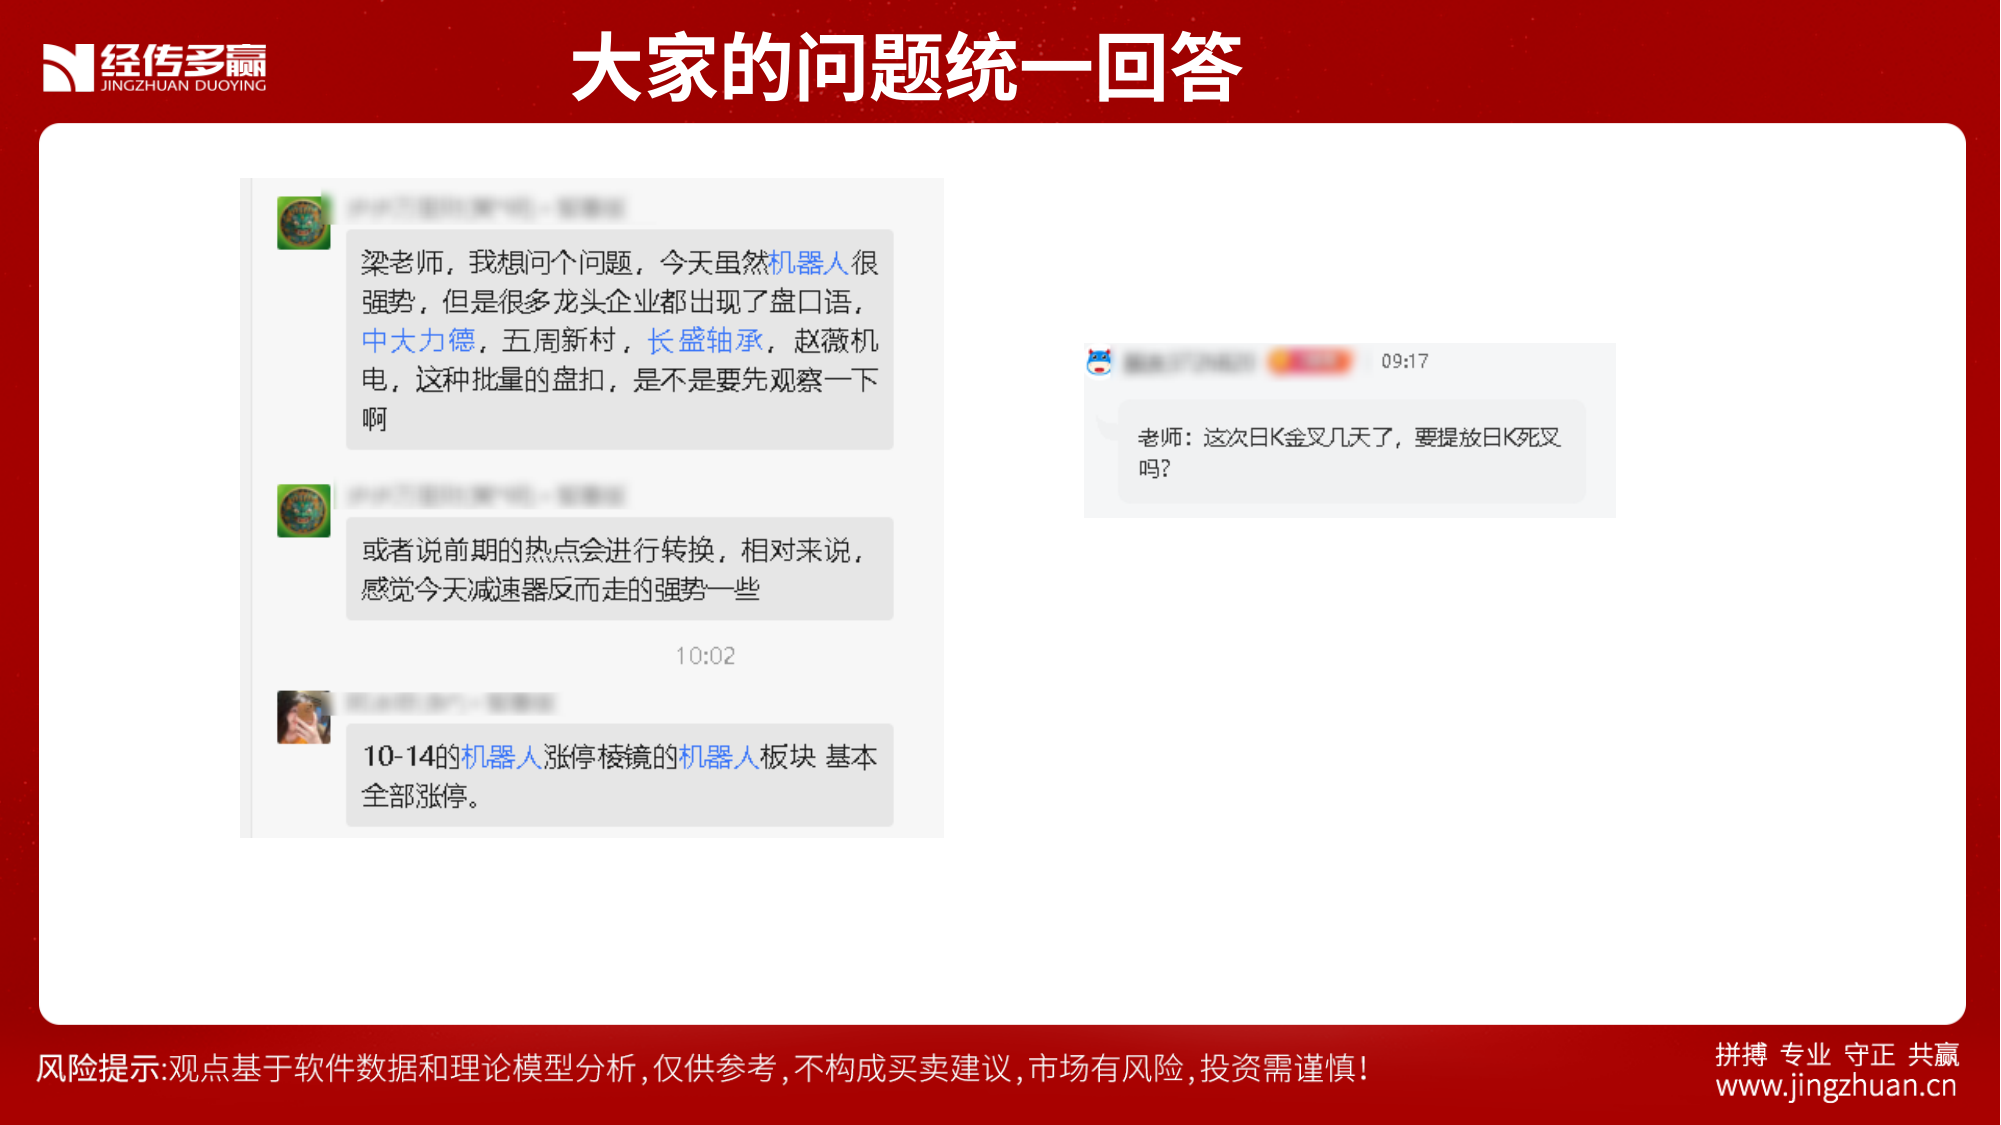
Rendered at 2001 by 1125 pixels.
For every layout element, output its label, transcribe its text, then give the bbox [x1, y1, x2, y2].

text_box 大家的问题统一回答 [145, 13, 1713, 118]
picture [0, 0, 2000, 1125]
